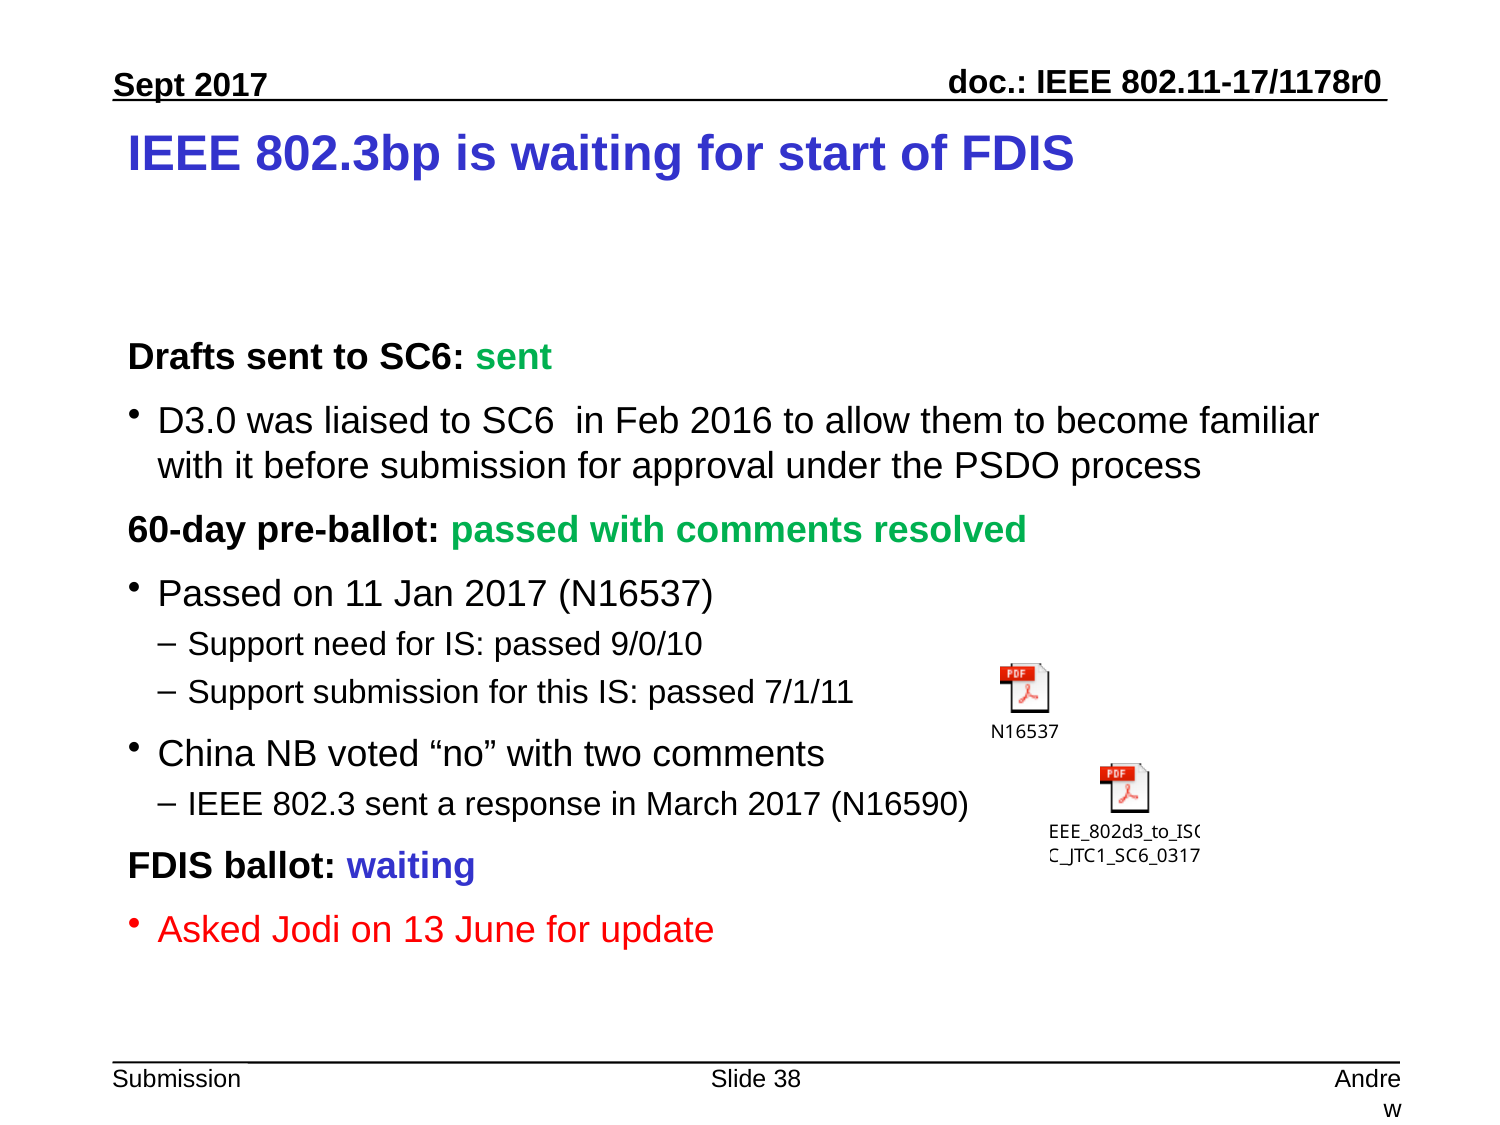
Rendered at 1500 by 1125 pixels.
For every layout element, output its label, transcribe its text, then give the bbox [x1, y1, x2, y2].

title IEEE 802.3bp is waiting for start of FDIS [112, 112, 1388, 288]
slide_number Slide 38 [709, 1061, 803, 1093]
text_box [949, 662, 1101, 790]
footer Andrew Myles, Cisco [1320, 1061, 1402, 1093]
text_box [1049, 762, 1201, 890]
list Drafts sent to SC6: sent D3.0 was liaised to SC6 in Feb 2016 to allow them to become familiar with it before submission for approval under the PSDO process 60-day pre-ballot: passed with comments resolved Passed on 11 Jan 2017 (N16537) Support need for IS: passed 9/0/10 Support submission for this IS: passed 7/1/11 China NB voted “no” with two comments IEEE 802.3 sent a response in March 2017 (N16590) FDIS ballot: waiting Asked Jodi on 13 June for update [112, 324, 1388, 1000]
